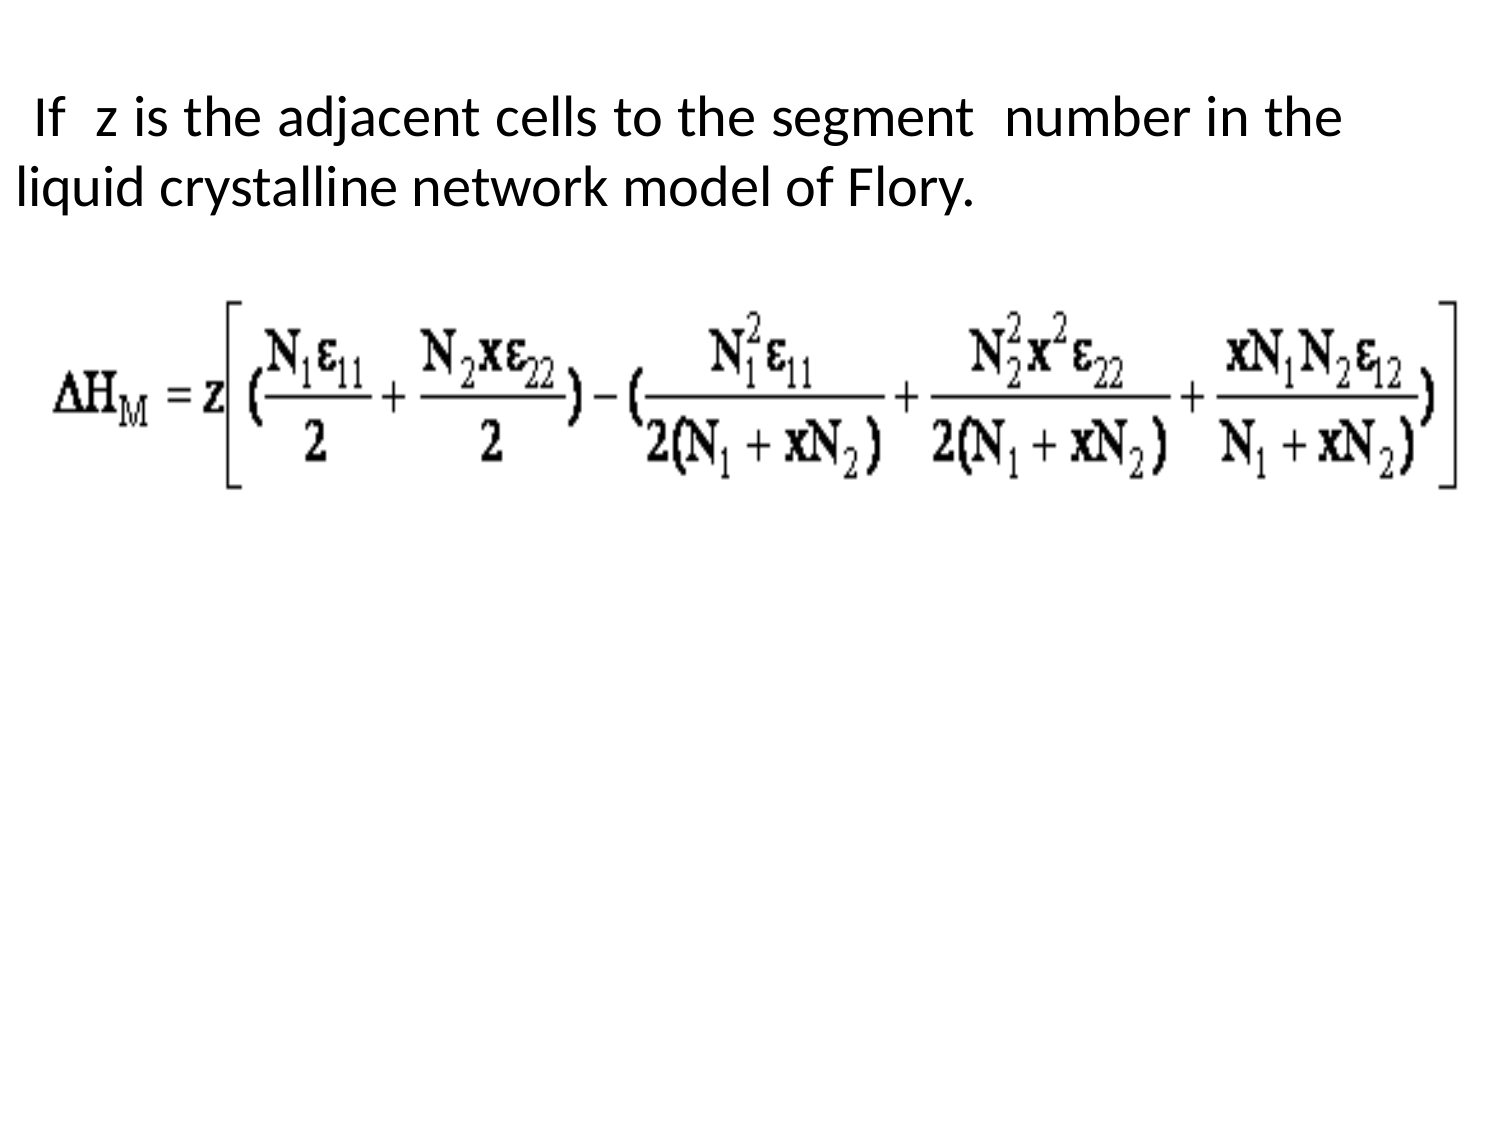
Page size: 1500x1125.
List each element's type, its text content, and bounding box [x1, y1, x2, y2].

text_box If z is the adjacent cells to the segment number in the liquid crystalline network model of Flory. [0, 1, 1360, 226]
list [46, 292, 1466, 505]
